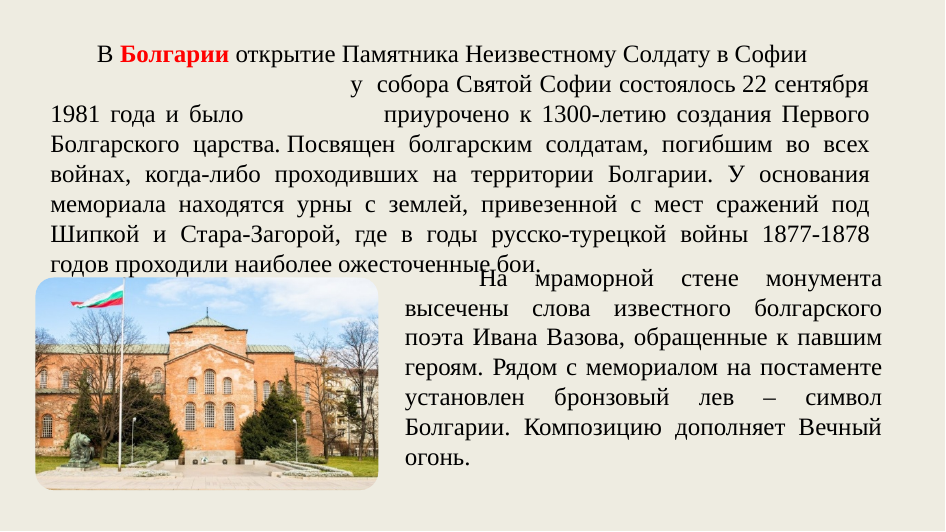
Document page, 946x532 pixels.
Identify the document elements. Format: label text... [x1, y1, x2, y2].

picture [35, 277, 379, 491]
text_box На мраморной стене монумента высечены слова известного болгарского поэта Ивана Вазова, обращенные к павшим героям. Рядом с мемориалом на постаменте установлен бронзовый лев – символ Болгарии. Композицию дополняет Вечный огонь. [389, 253, 898, 478]
text_box В Болгарии открытие Памятника Неизвестному Солдату в Софии у собора Святой Софии состоялось 22 сентября 1981 года и было приурочено к 1300-летию создания Первого Болгарского царства. Посвящен болгарским солдатам, погибшим во всех войнах, когда-либо проходивших на территории Болгарии. У основания мемориала находятся урны с землей, привезенной с мест сражений под Шипкой и Стара-Загорой, где в годы русско-турецкой войны 1877-1878 годов проходили наиболее ожесточенные бои. [35, 0, 886, 285]
